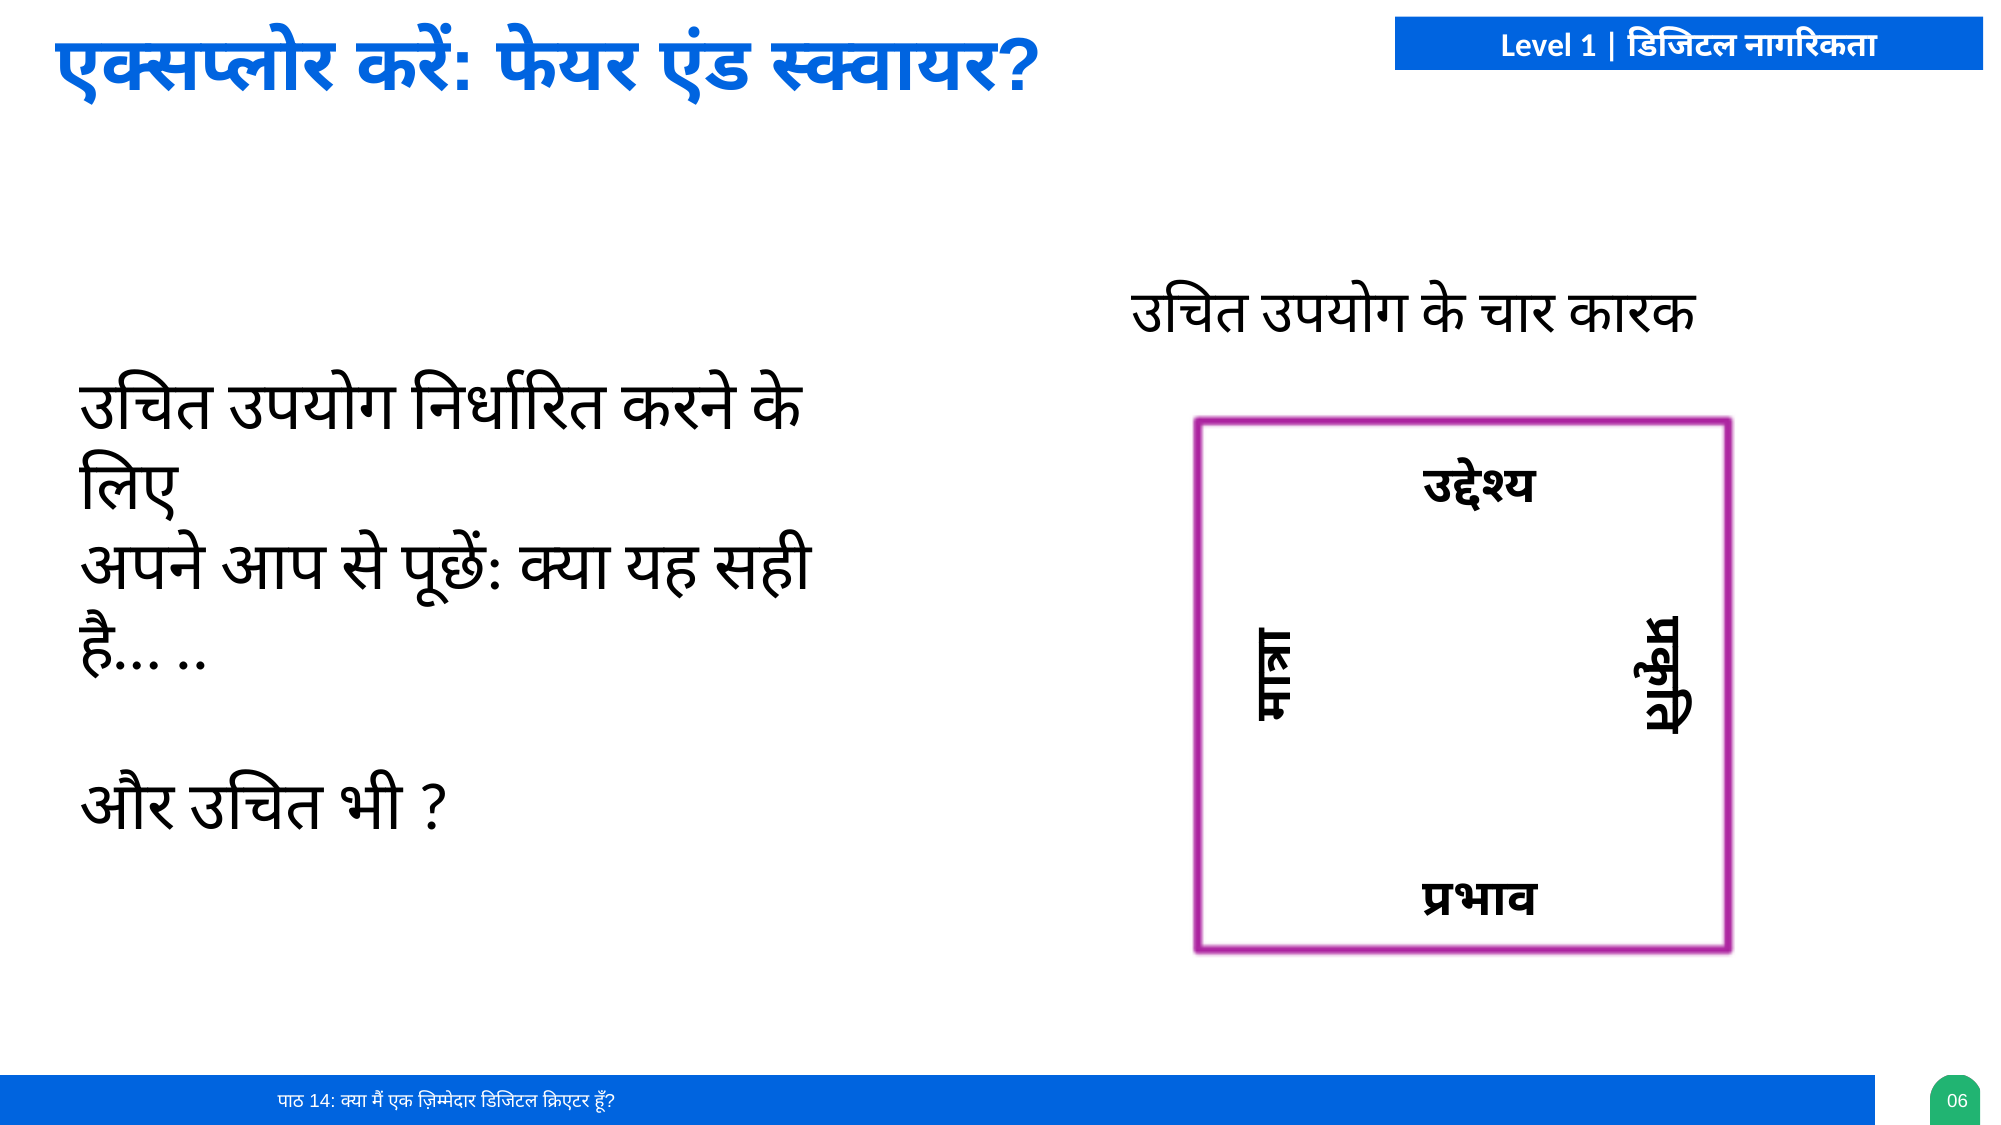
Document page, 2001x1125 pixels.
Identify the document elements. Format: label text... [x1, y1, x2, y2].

text_box उचित उपयोग के चार कारक [1116, 266, 1839, 352]
text_box उचित उपयोग निर्धारित करने के लिए अपने आप से पूछें: क्या यह सही है… .. और उचित भी ? [64, 355, 870, 851]
slide_number 0‹#› [1903, 1077, 1984, 1123]
text_box Level 1 | डिजिटल नागरिकता [1395, 16, 1984, 70]
footer पाठ 14: क्या मैं एक ज़िम्मेदार डिजिटल क्रिएटर हूँ? [262, 1077, 938, 1123]
text_box एक्सप्लोर करें: फेयर एंड स्क्वायर? [40, 17, 1766, 134]
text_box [1156, 377, 1799, 1019]
